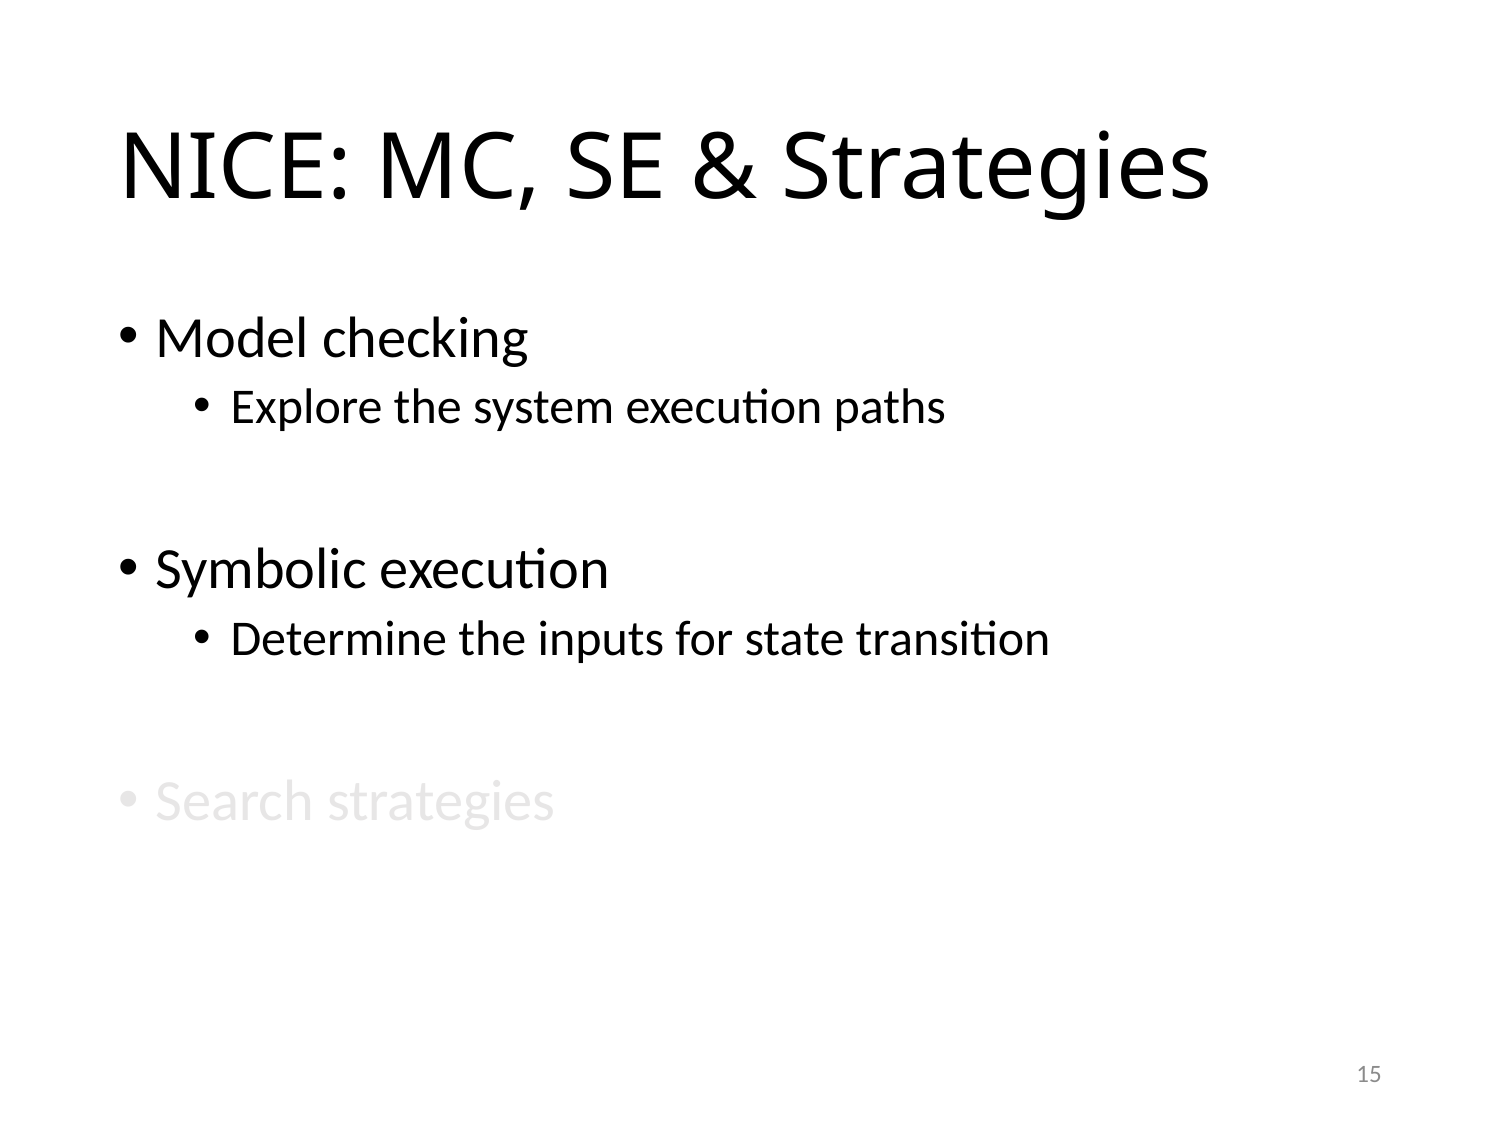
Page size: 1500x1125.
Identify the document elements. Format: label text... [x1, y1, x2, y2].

title NICE: MC, SE & Strategies [103, 59, 1397, 278]
slide_number 15 [1059, 1042, 1397, 1103]
list Model checking Explore the system execution paths Symbolic execution Determine the inputs for state transition Search strategies [103, 299, 1397, 1014]
